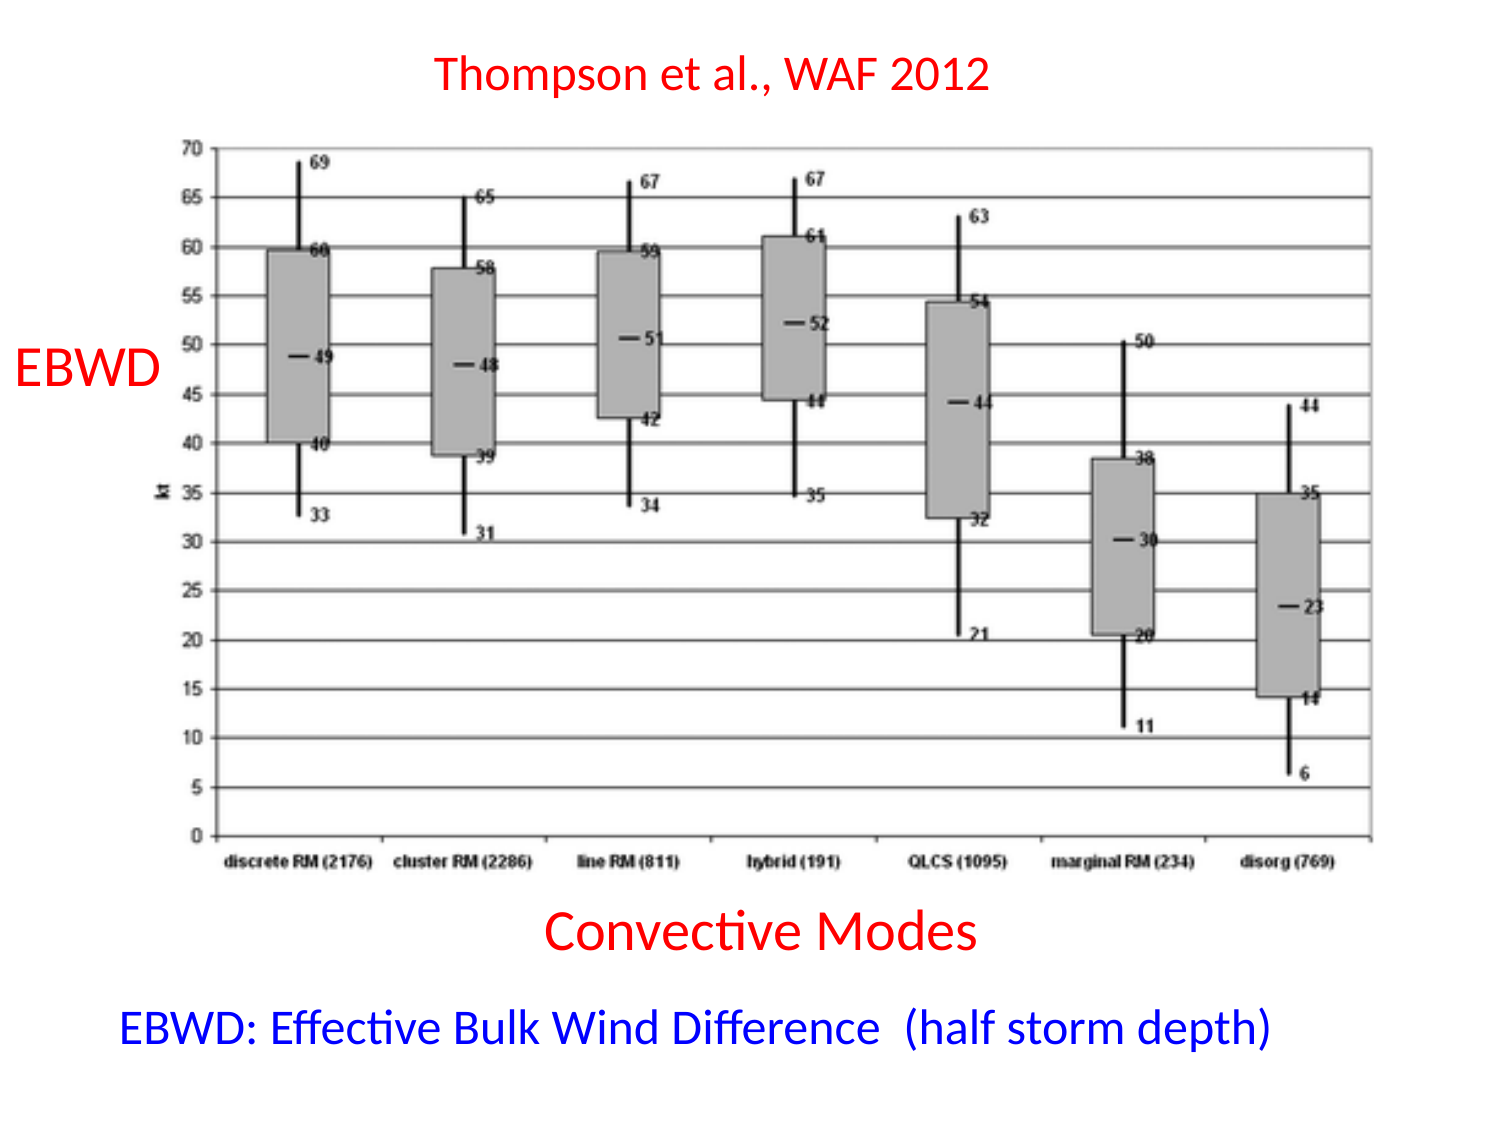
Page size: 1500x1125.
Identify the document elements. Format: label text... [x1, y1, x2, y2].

text_box EBWD: Effective Bulk Wind Difference (half storm depth) [104, 986, 1376, 1062]
text_box Thompson et al., WAF 2012 [419, 32, 1094, 108]
text_box Convective Modes [529, 884, 1047, 970]
text_box EBWD [0, 320, 147, 406]
picture [152, 137, 1377, 876]
